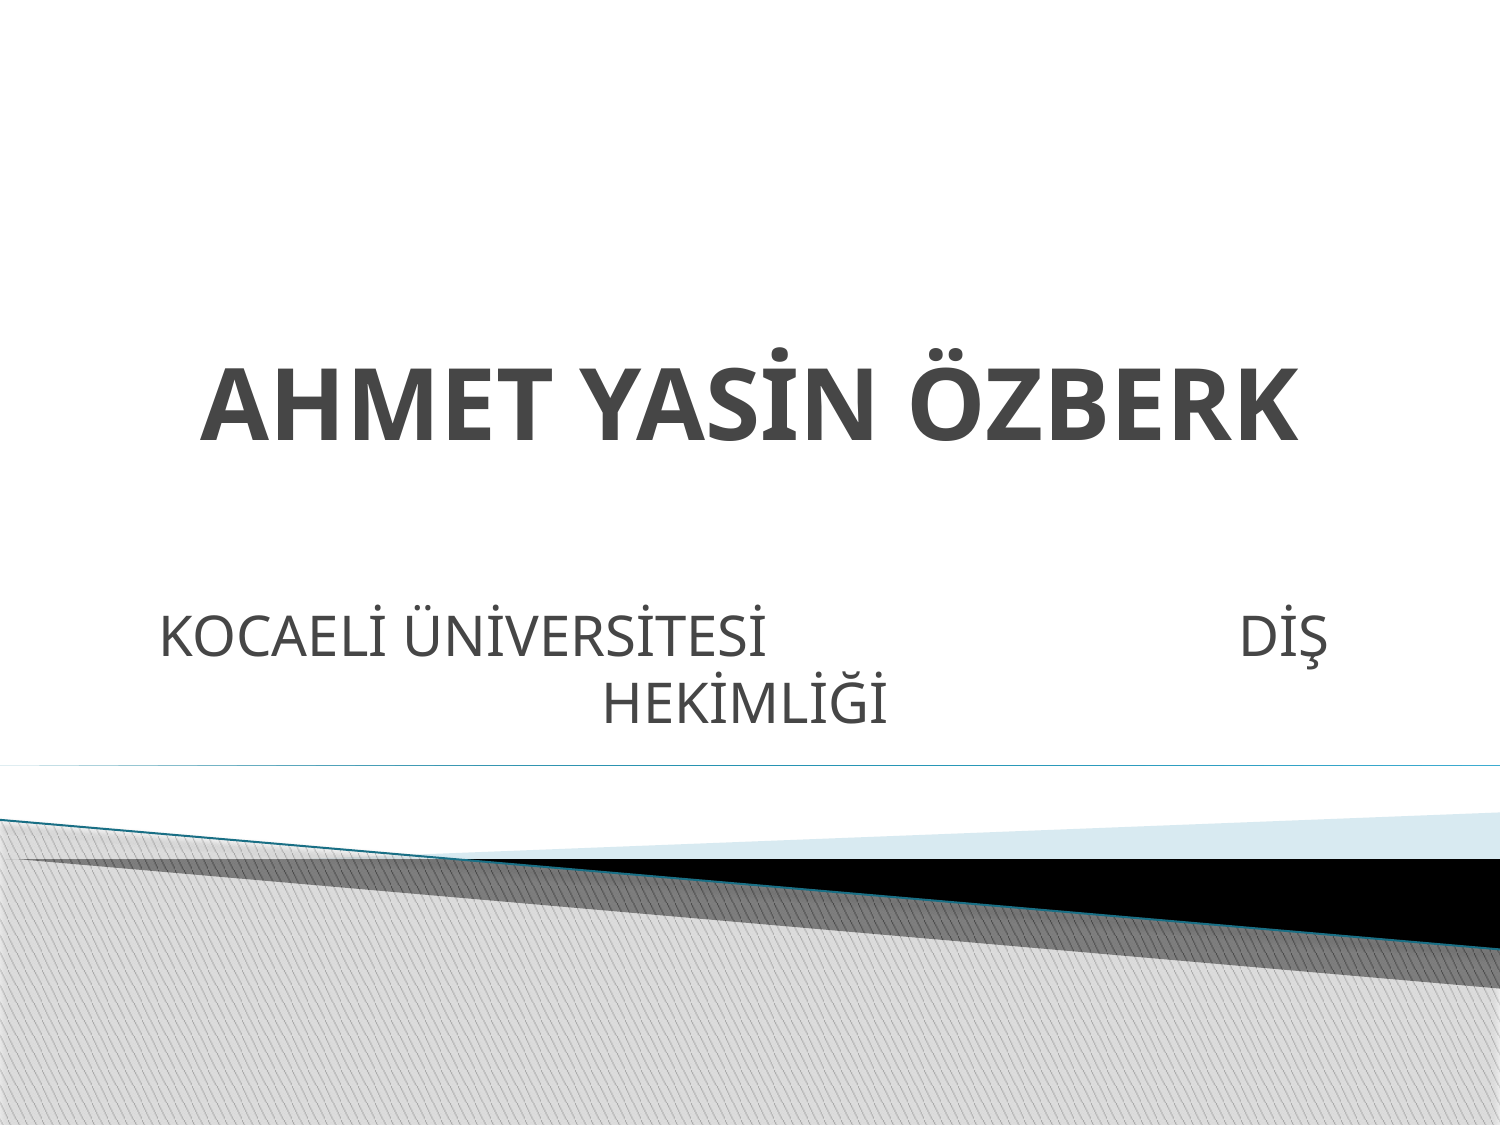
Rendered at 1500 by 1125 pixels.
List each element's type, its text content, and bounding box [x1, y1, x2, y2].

title AHMET YASİN ÖZBERK [112, 287, 1388, 588]
subtitle KOCAELİ ÜNİVERSİTESİ DİŞ HEKİMLİĞİ [112, 592, 1388, 790]
picture [5, 859, 1500, 989]
